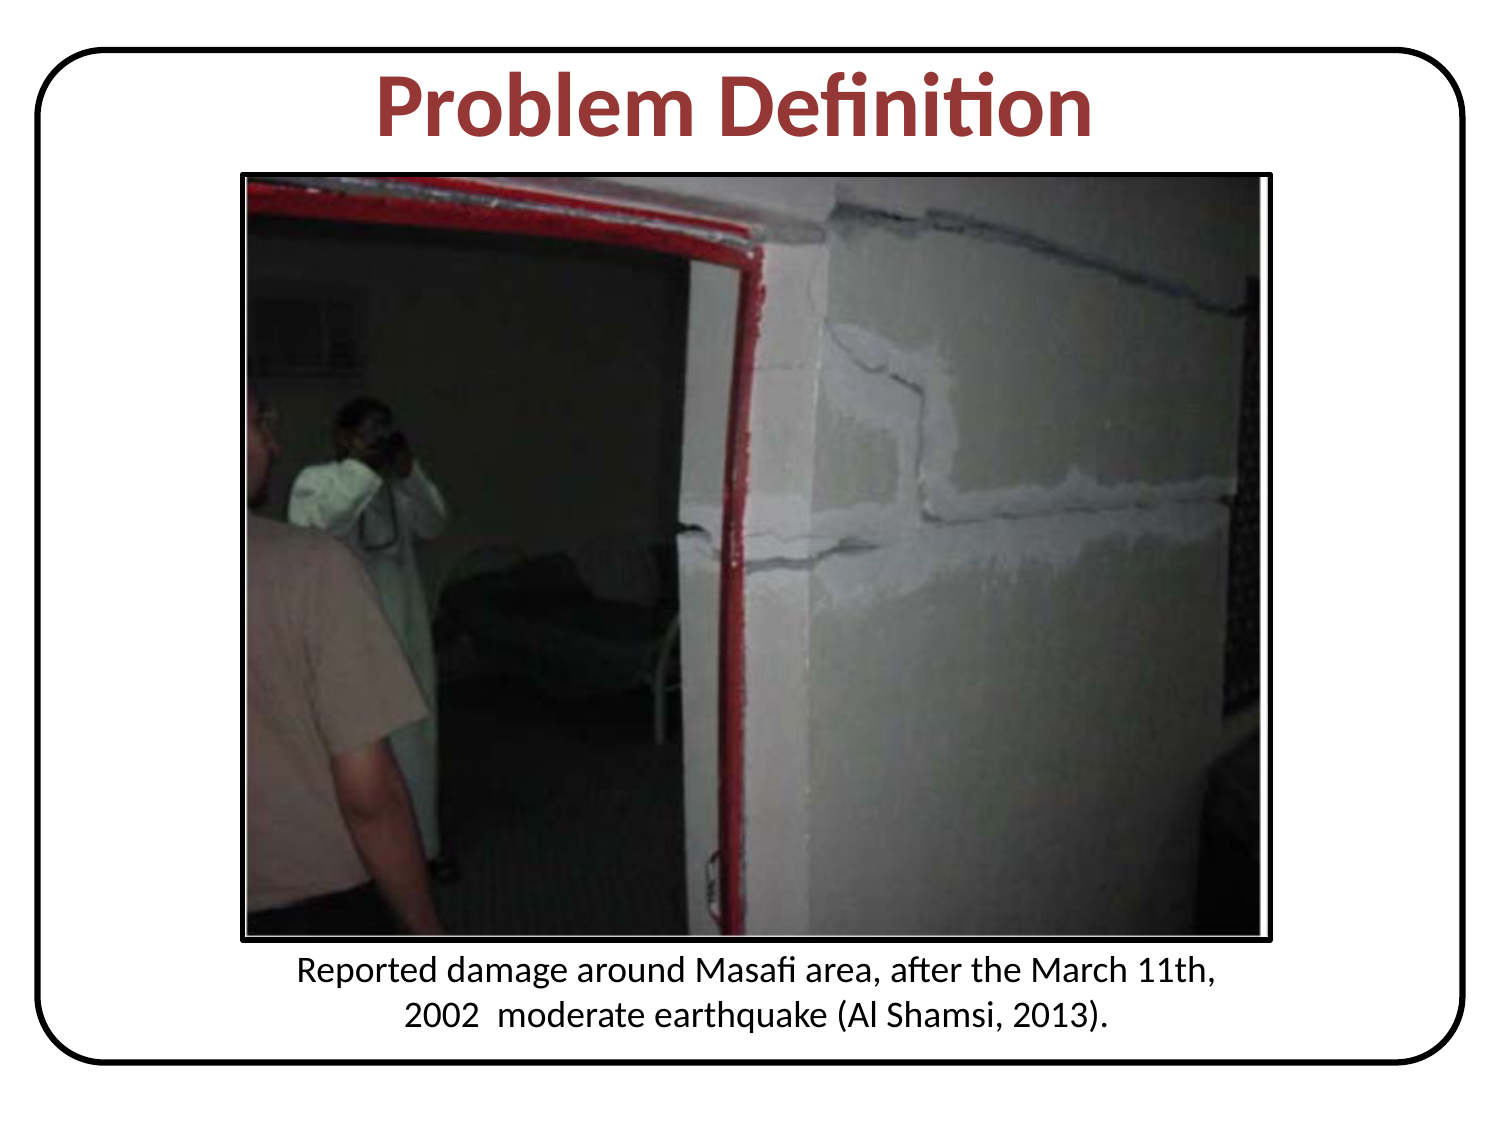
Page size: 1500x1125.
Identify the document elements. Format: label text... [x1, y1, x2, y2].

text_box Problem Definition [241, 37, 1230, 172]
text_box Reported damage around Masafi area, after the March 11th, 2002 moderate earthquake (Al Shamsi, 2013). [278, 946, 1236, 1043]
picture [244, 176, 1268, 938]
text_box [65, 969, 1497, 1061]
